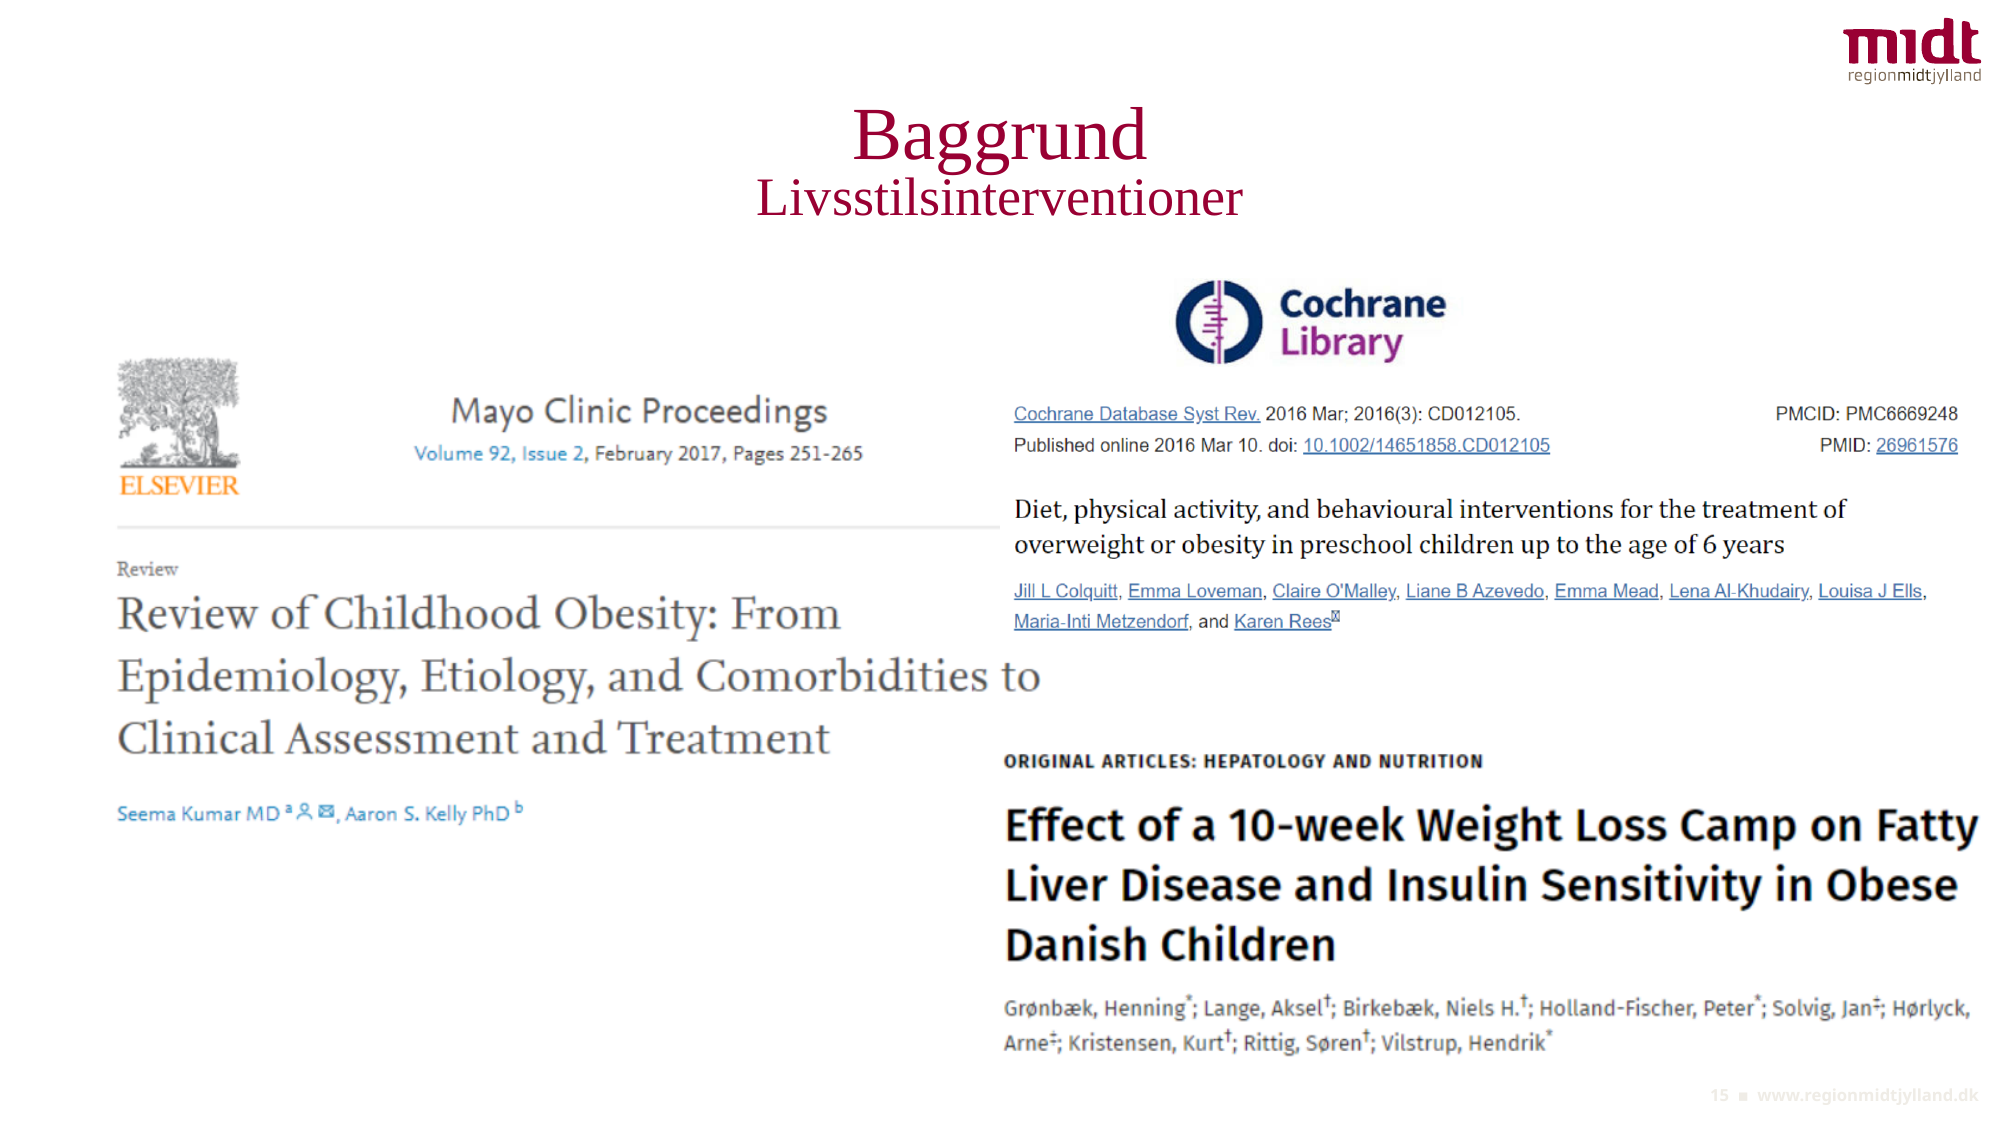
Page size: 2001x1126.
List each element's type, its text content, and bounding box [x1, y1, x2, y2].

text_box Baggrund Livsstilsinterventioner [173, 101, 1828, 250]
picture [90, 264, 1992, 1076]
